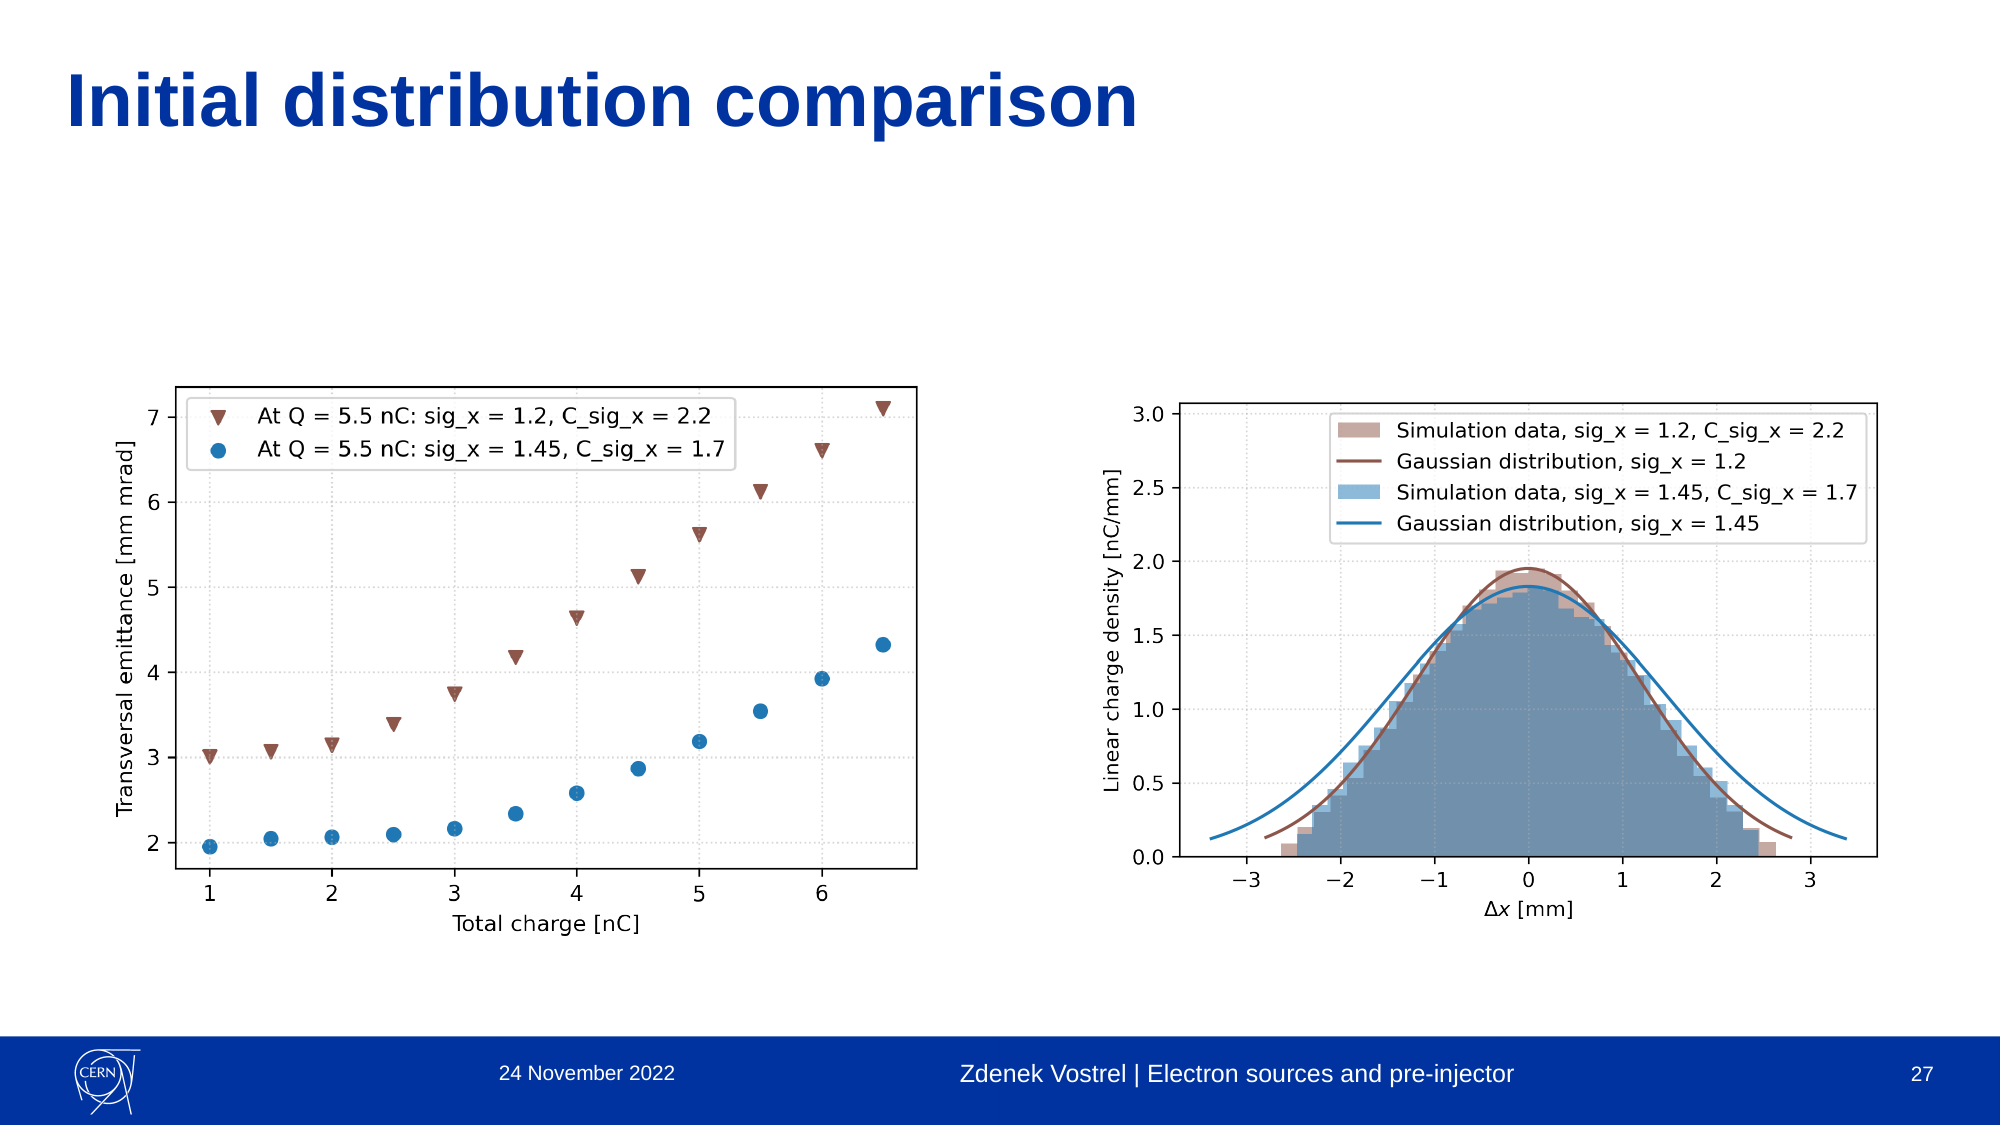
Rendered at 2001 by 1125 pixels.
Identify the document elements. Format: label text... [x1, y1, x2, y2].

picture [1088, 388, 1892, 935]
picture [0, 1036, 2000, 1125]
picture [100, 371, 932, 951]
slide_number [422, 1041, 676, 1102]
footer Zdenek Vostrel | Electron sources and pre-injector [698, 1042, 1777, 1103]
slide_number 27 [1822, 1042, 1934, 1103]
title Initial distribution comparison [66, 61, 1933, 237]
